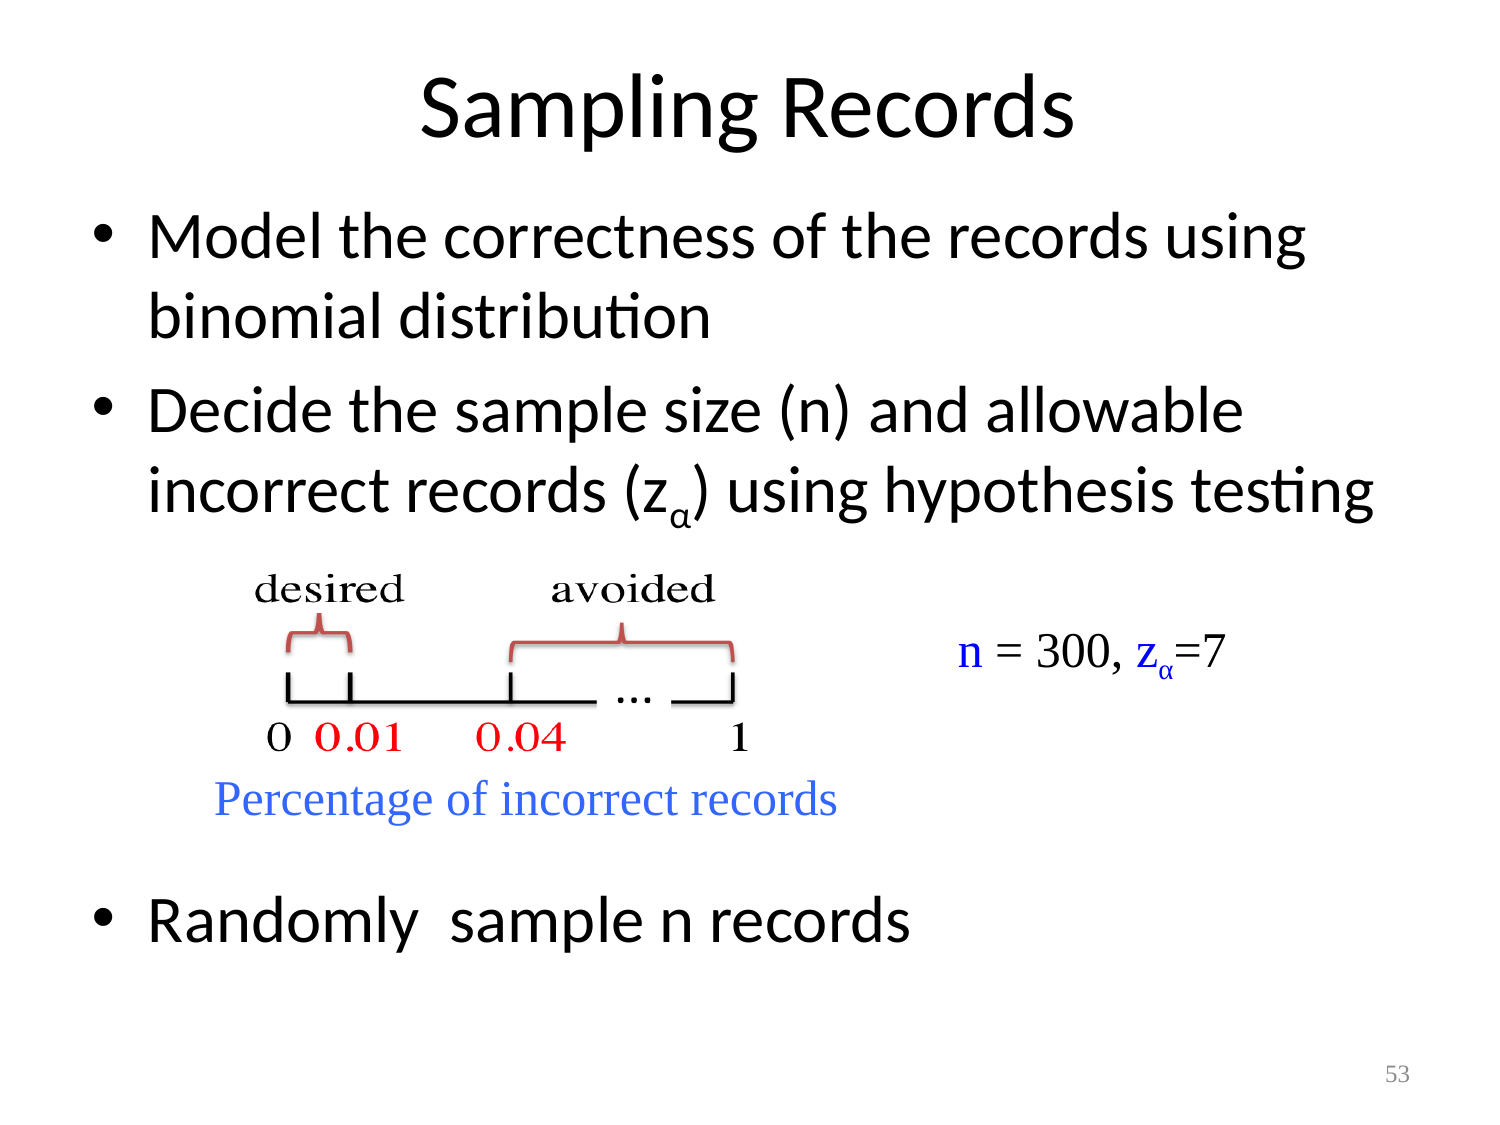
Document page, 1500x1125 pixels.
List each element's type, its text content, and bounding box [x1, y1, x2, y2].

picture [229, 550, 763, 764]
list Model the correctness of the records using binomial distribution Decide the sample size (n) and allowable incorrect records (zα) using hypothesis testing Randomly sample n records [76, 184, 1427, 1125]
text_box n = 300, zα=7 [943, 609, 1242, 693]
title Sampling Records [0, 7, 1500, 194]
text_box Percentage of incorrect records [199, 758, 854, 834]
